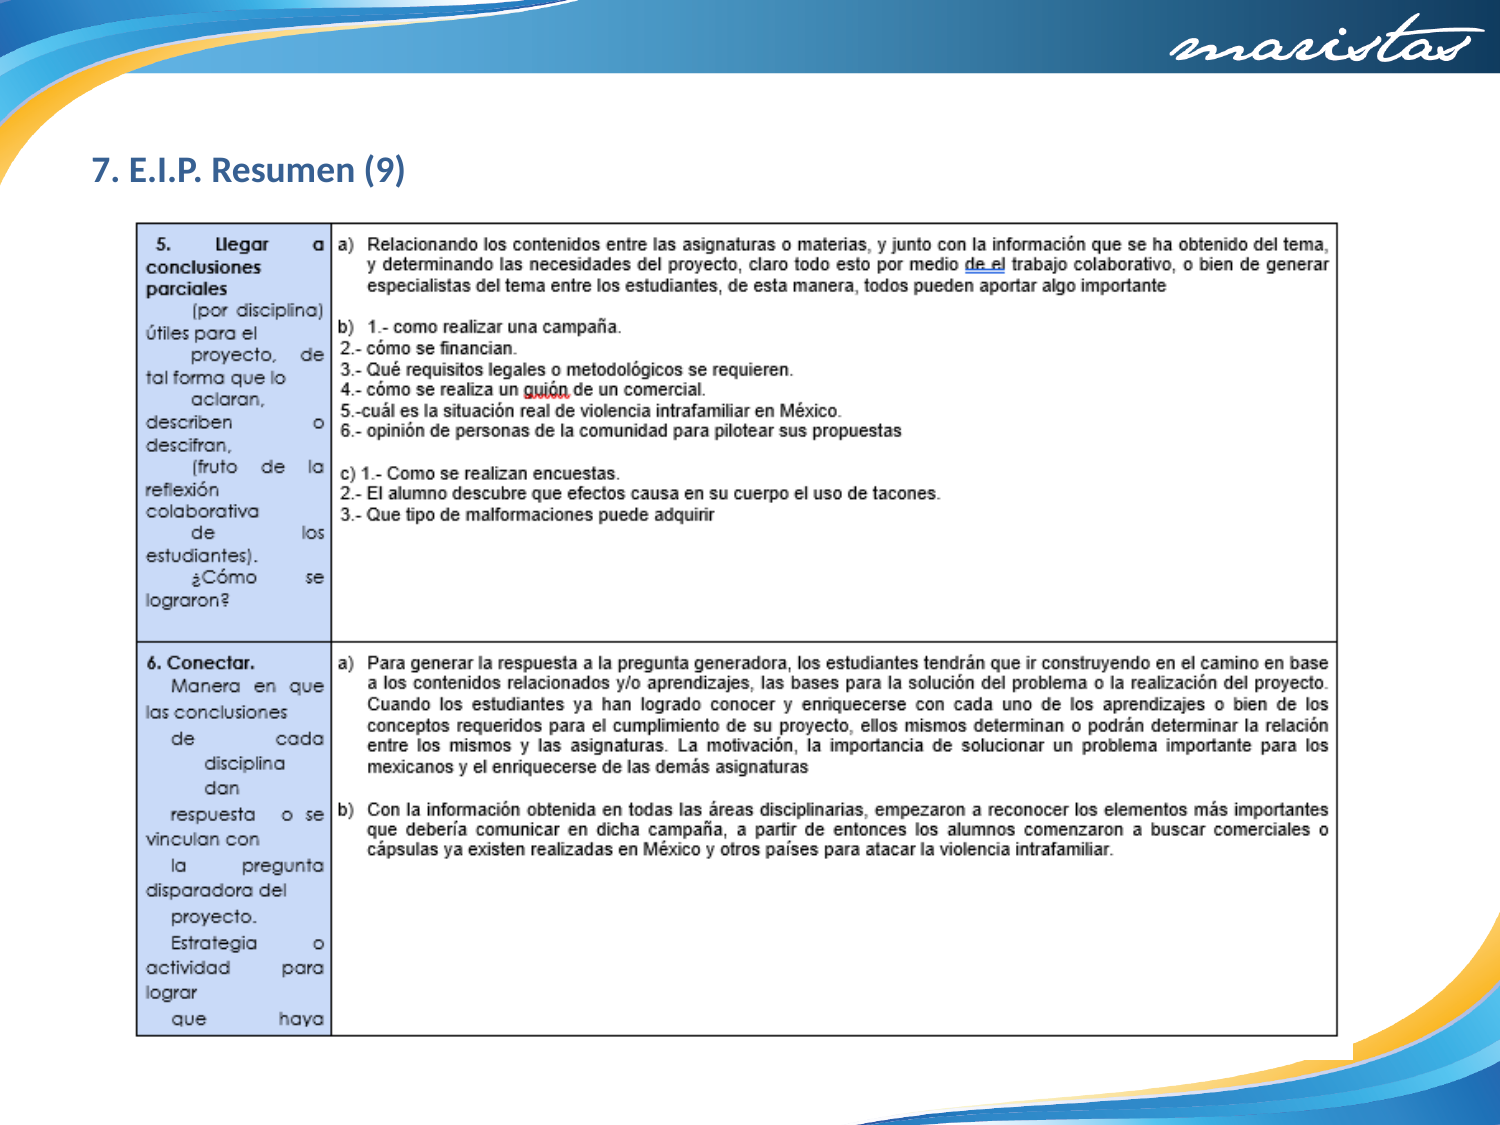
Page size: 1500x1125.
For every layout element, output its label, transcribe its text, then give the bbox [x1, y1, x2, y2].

picture [0, 0, 1500, 1125]
text_box 7. E.I.P. Resumen (9) [76, 137, 1400, 242]
